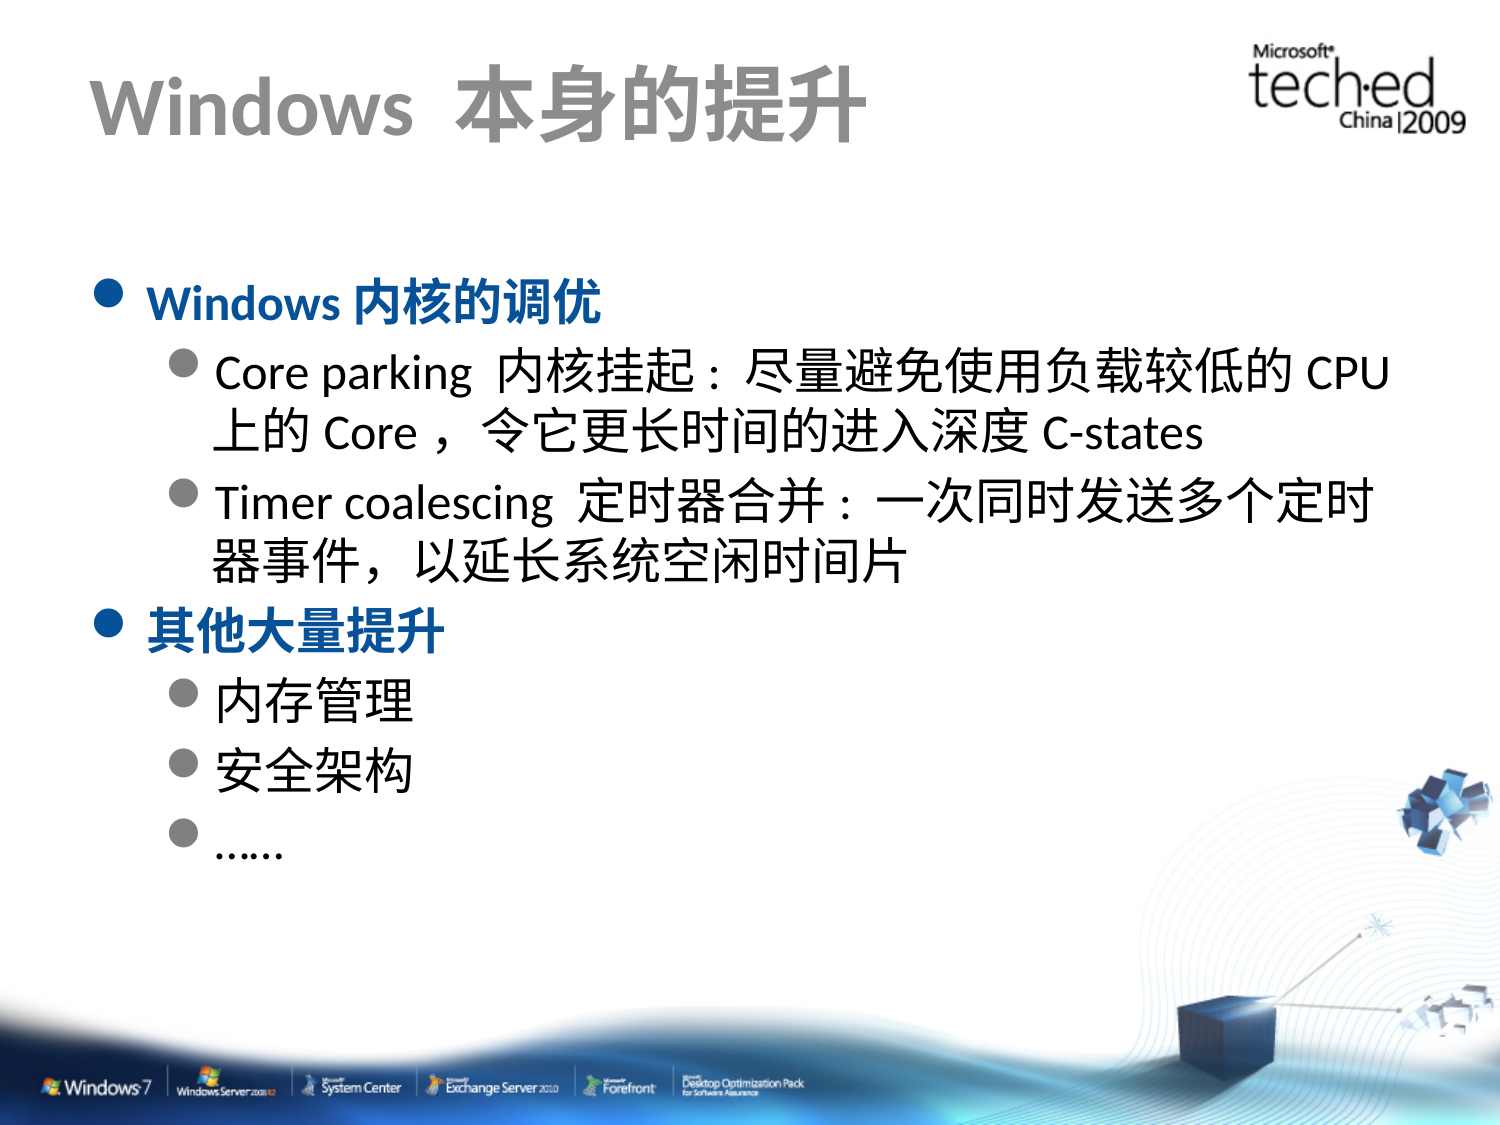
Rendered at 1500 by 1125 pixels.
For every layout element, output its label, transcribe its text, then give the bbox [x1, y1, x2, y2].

list Windows内核的调优 Core parking 内核挂起: 尽量避免使用负载较低的CPU上的Core，令它更长时间的进入深度C-states Timer coalescing 定时器合并: 一次同时发送多个定时器事件，以延长系统空闲时间片 其他大量提升 内存管理 安全架构 …… [75, 262, 1425, 1005]
picture [0, 0, 1500, 1125]
title Windows 本身的提升 [75, 45, 1425, 233]
